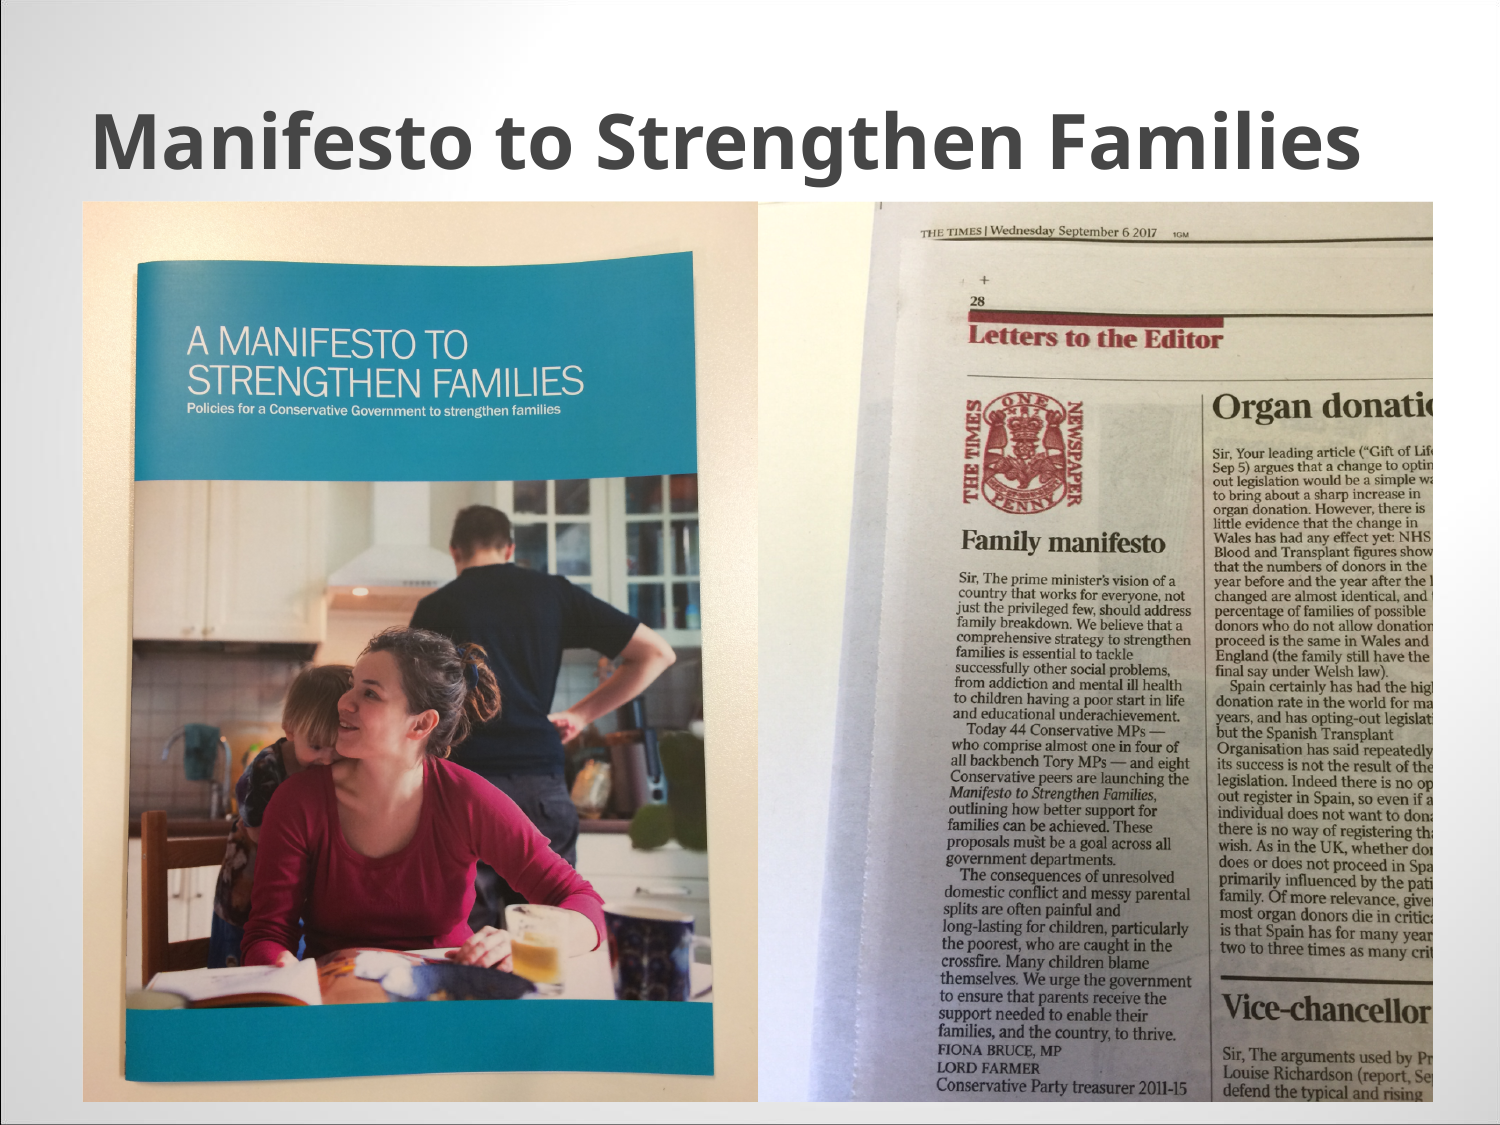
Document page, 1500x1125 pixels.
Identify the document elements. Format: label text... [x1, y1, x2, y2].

title Manifesto to Strengthen Families [75, 45, 1425, 233]
picture [0, 0, 1500, 1125]
